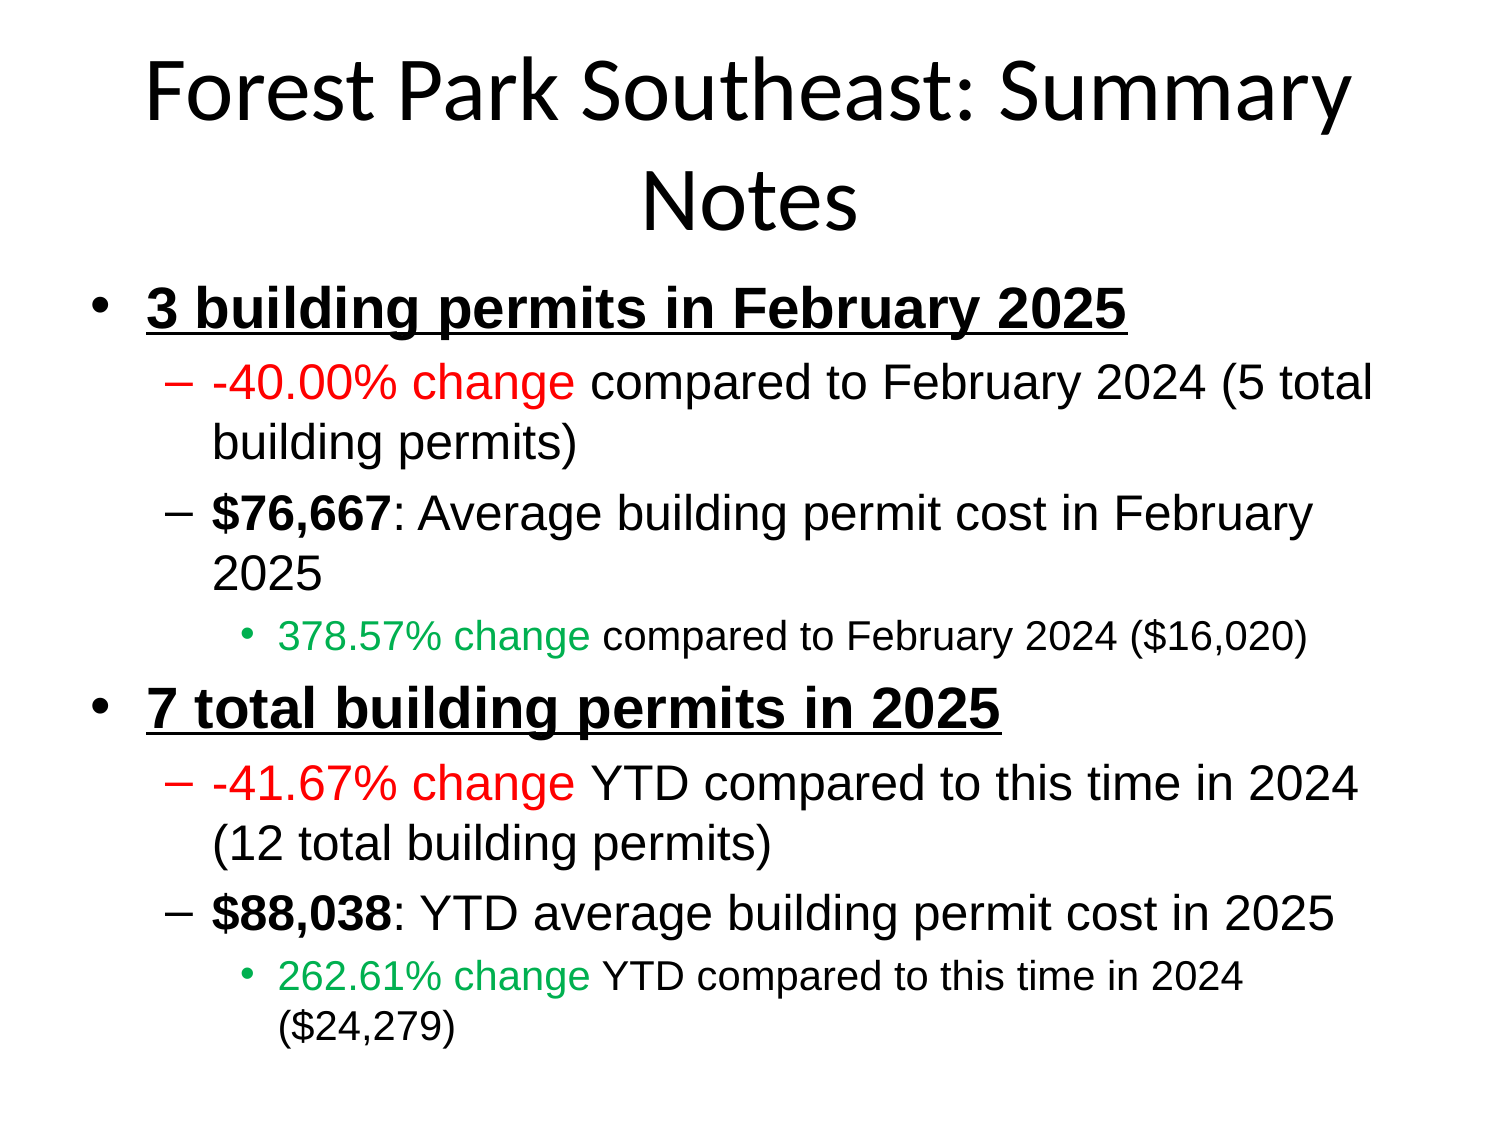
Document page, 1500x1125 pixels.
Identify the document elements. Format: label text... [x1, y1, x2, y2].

title Forest Park Southeast: Summary Notes [75, 45, 1425, 233]
list 3 building permits in February 2025 -40.00% change compared to February 2024 (5 total building permits) $76,667: Average building permit cost in February 2025 378.57% change compared to February 2024 ($16,020) 7 total building permits in 2025 -41.67% change YTD compared to this time in 2024 (12 total building permits) $88,038: YTD average building permit cost in 2025 262.61% change YTD compared to this time in 2024 ($24,279) [75, 262, 1425, 1005]
